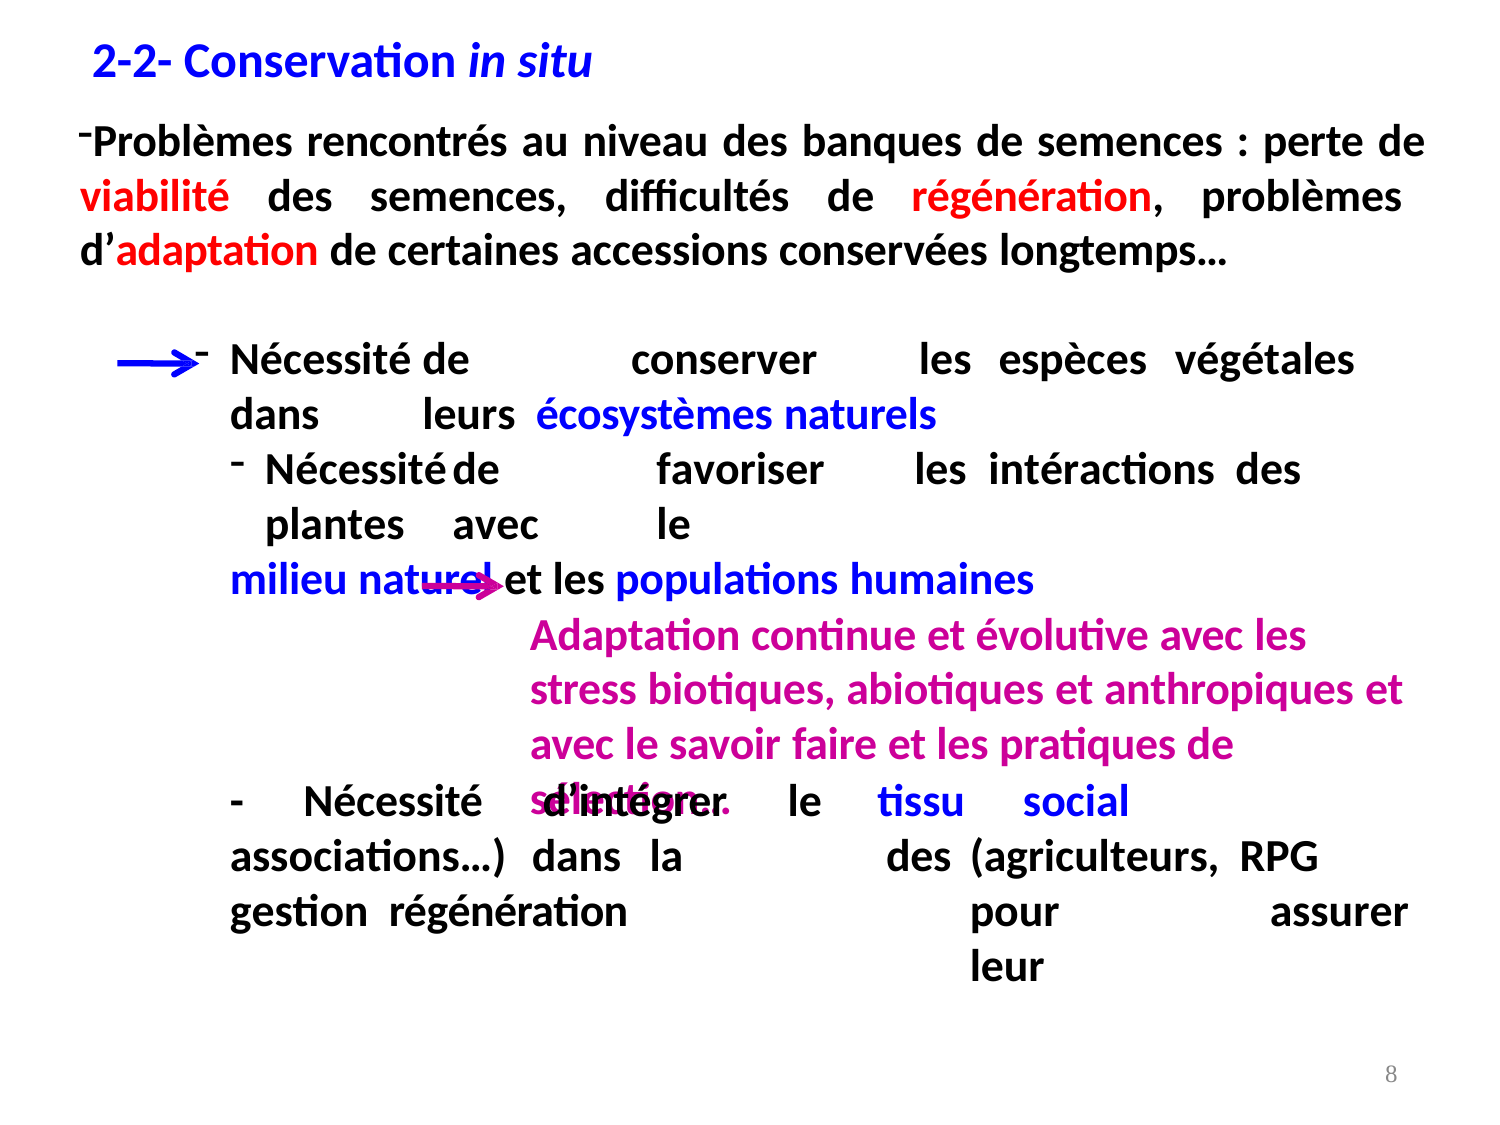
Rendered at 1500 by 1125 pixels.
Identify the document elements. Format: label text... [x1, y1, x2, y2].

text_box - Nécessité d’intégrer le associations…) dans la gestion régénération [227, 768, 850, 936]
slide_number 8 [1378, 1057, 1417, 1125]
text_box [117, 349, 200, 378]
title 2-2- Conservation in situ [89, 25, 598, 216]
text_box tissu des [873, 768, 967, 881]
text_box [421, 572, 504, 601]
text_box Problèmes rencontrés au niveau des banques de semences : perte de viabilité des semences, difficultés de régénération, problèmes d’adaptation de certaines accessions conservées longtemps… Nécessité de conserver les espèces végétales dans leurs écosystèmes naturels Nécessité de favoriser les intéractions des plantes avec le milieu naturel et les populations humaines Adaptation continue et évolutive avec les stress biotiques, abiotiques et anthropiques et avec le savoir faire et les pratiques de sélection… [77, 108, 1441, 824]
text_box social (agriculteurs, RPG pour assurer leur [967, 768, 1441, 991]
